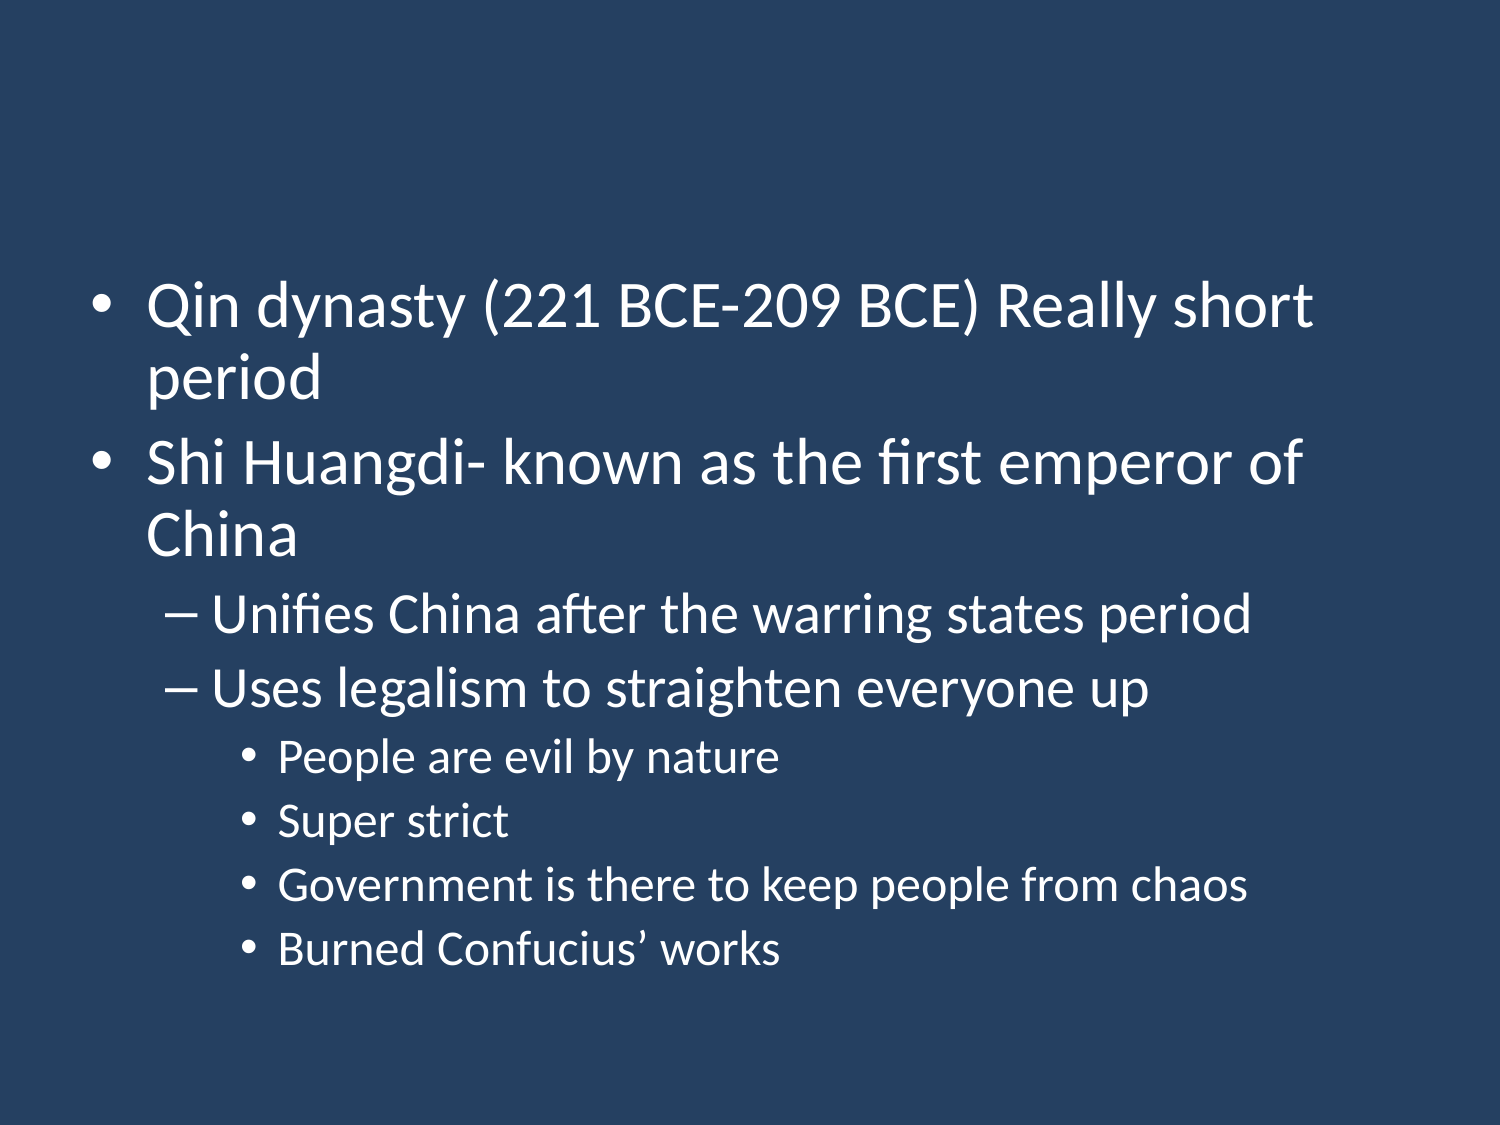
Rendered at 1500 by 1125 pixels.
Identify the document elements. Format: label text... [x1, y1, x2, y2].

list Qin dynasty (221 BCE-209 BCE) Really short period Shi Huangdi- known as the first emperor of China Unifies China after the warring states period Uses legalism to straighten everyone up People are evil by nature Super strict Government is there to keep people from chaos Burned Confucius’ works [75, 262, 1425, 1005]
